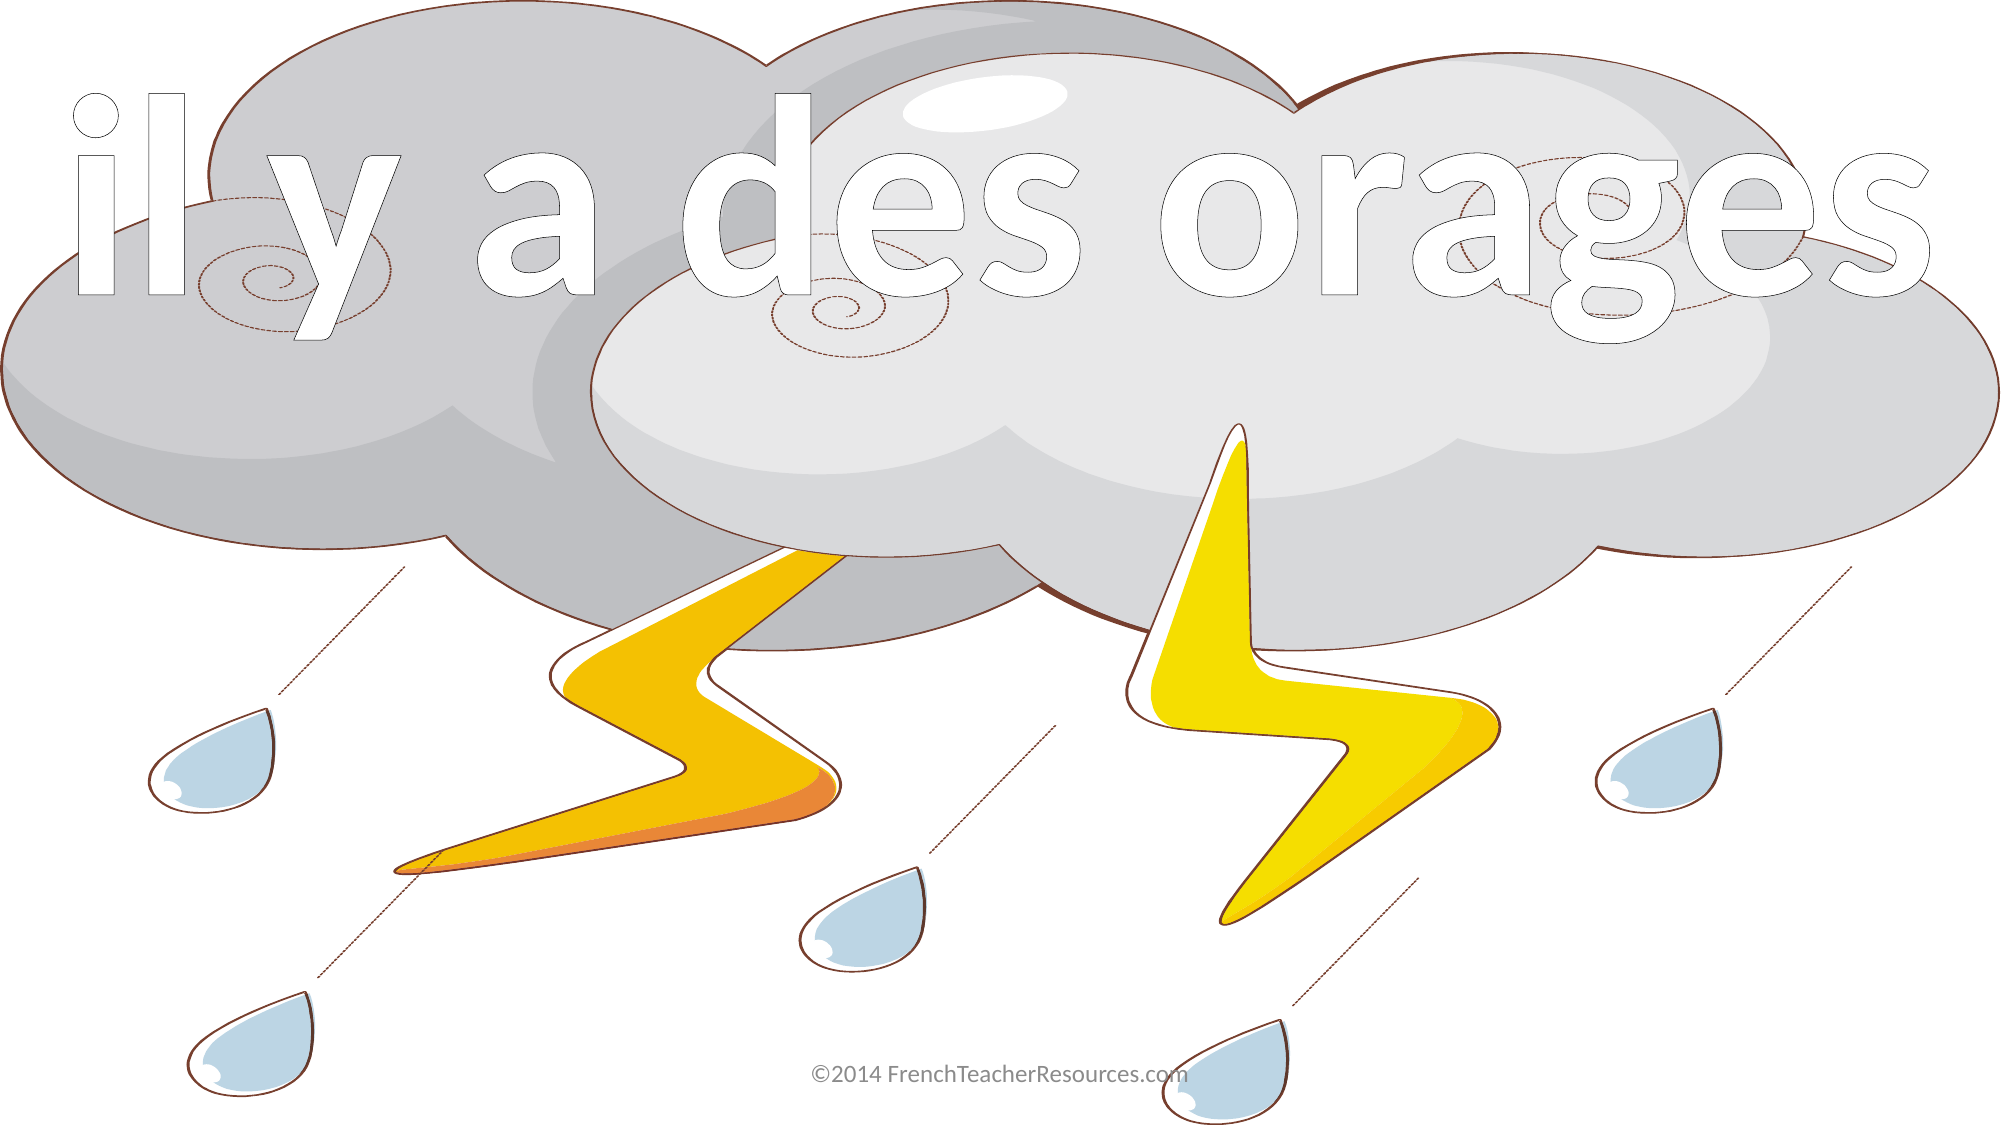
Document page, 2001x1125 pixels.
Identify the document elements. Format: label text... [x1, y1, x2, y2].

footer ©2014 FrenchTeacherResources.com [662, 1042, 1338, 1103]
text_box il y a des orages [45, 0, 1955, 360]
